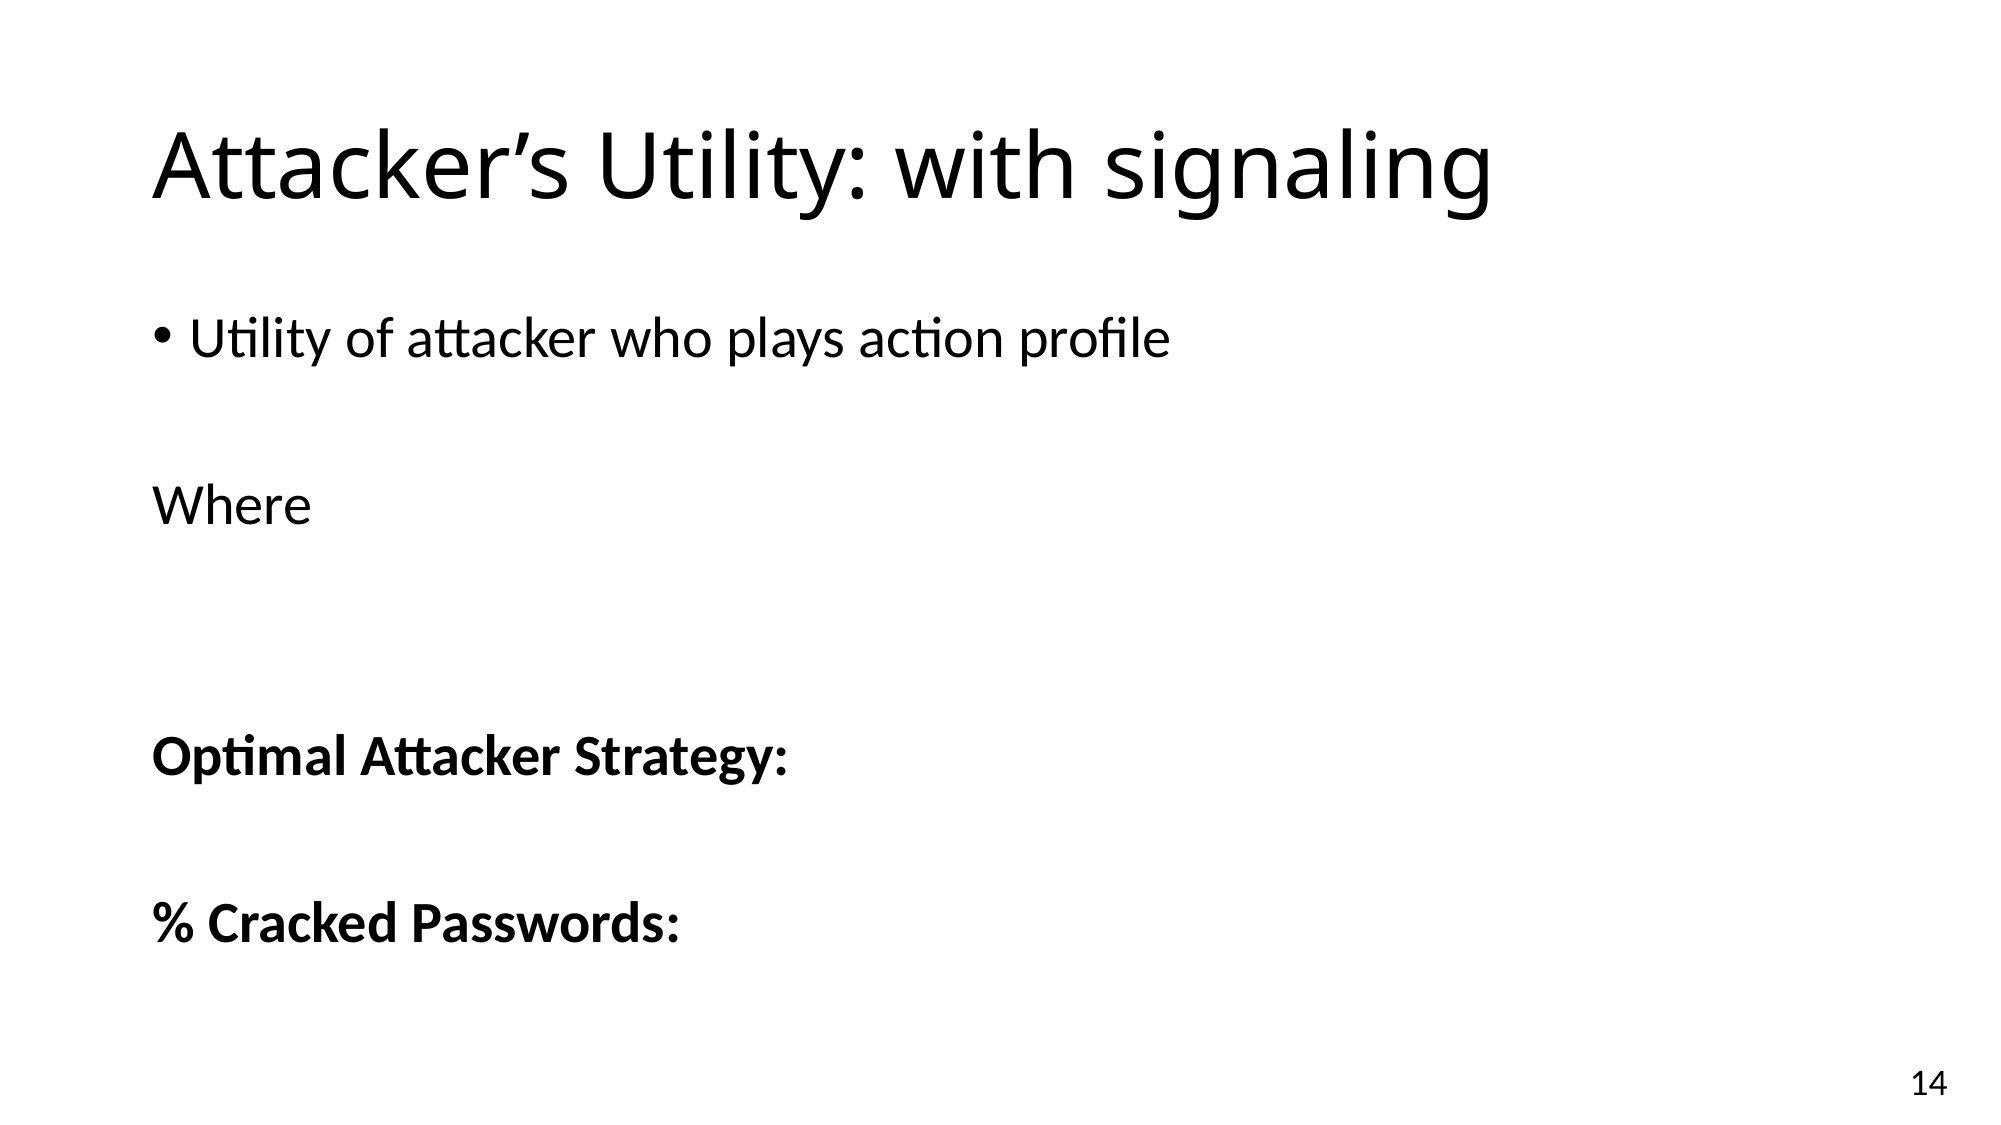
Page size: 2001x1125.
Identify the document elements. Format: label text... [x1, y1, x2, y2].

title Attacker’s Utility: with signaling [137, 59, 1863, 278]
slide_number 14 [1512, 1050, 1963, 1111]
